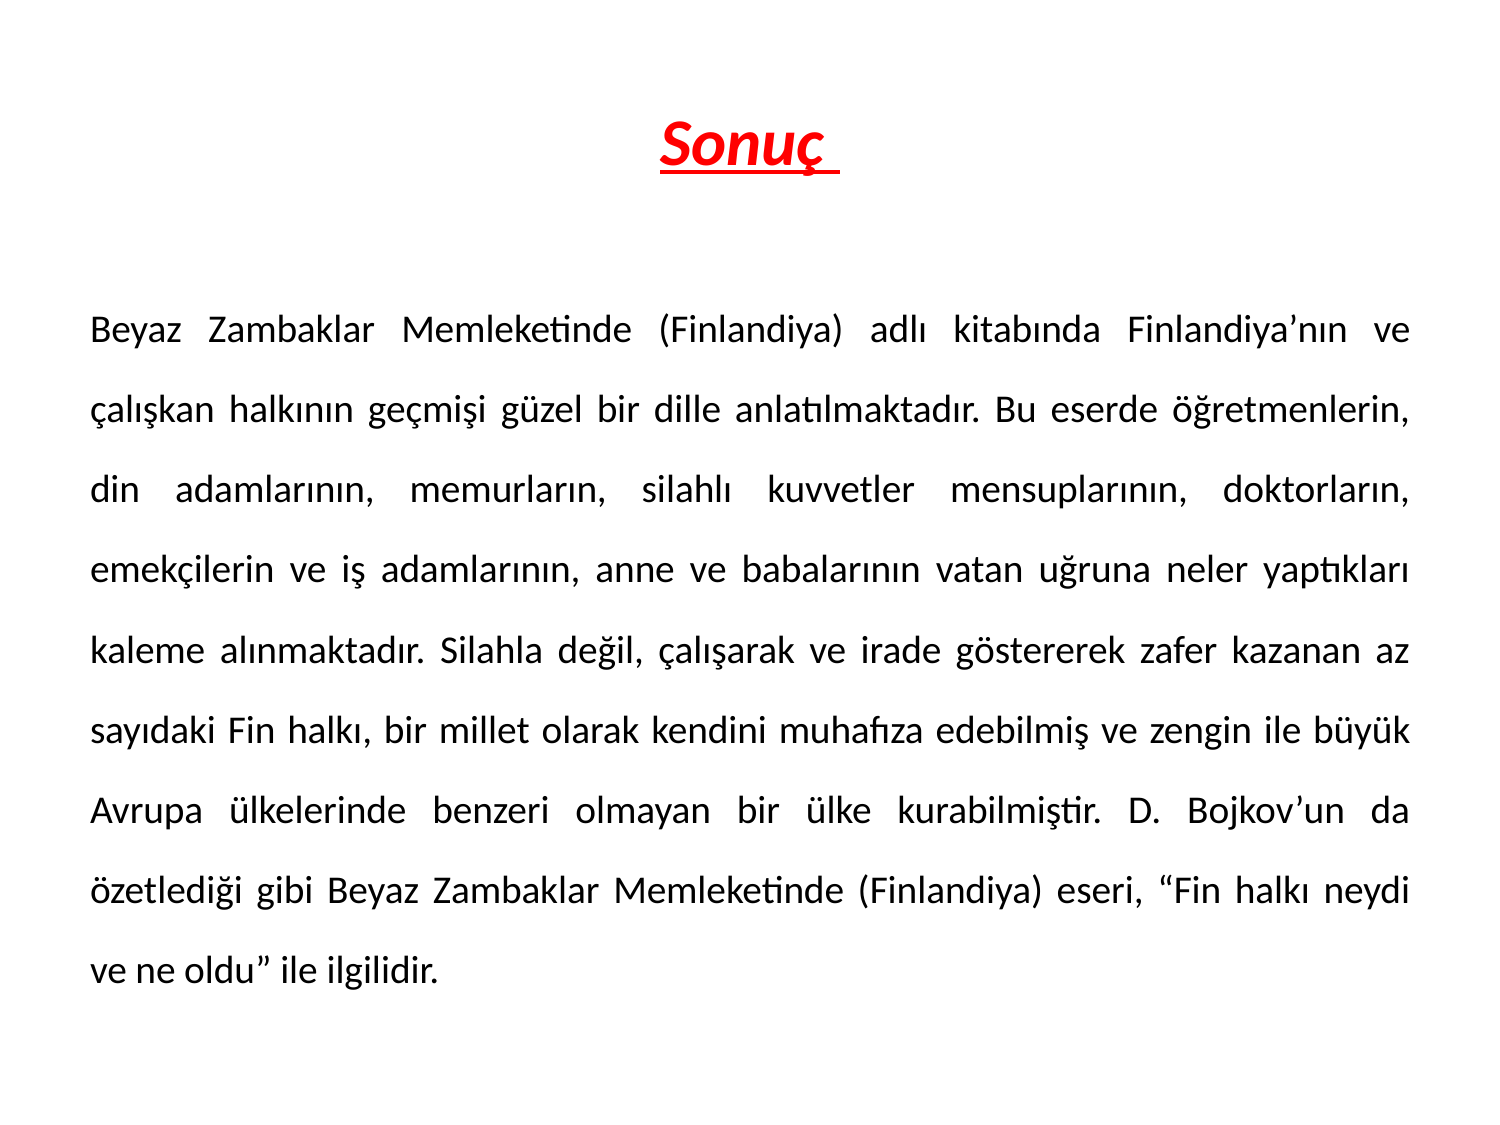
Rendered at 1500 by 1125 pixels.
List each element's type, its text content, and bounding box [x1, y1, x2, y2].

list Beyaz Zambaklar Memleketinde (Finlandiya) adlı kitabında Finlandiya’nın ve çalışkan halkının geçmişi güzel bir dille anlatılmaktadır. Bu eserde öğretmenlerin, din adamlarının, memurların, silahlı kuvvetler mensuplarının, doktorların, emekçilerin ve iş adamlarının, anne ve babalarının vatan uğruna neler yaptıkları kaleme alınmaktadır. Silahla değil, çalışarak ve irade göstererek zafer kazanan az sayıdaki Fin halkı, bir millet olarak kendini muhafıza edebilmiş ve zengin ile büyük Avrupa ülkelerinde benzeri olmayan bir ülke kurabilmiştir. D. Bojkov’un da özetlediği gibi Beyaz Zambaklar Memleketinde (Finlandiya) eseri, “Fin halkı neydi ve ne oldu” ile ilgilidir. [75, 262, 1425, 1005]
title Sonuç [75, 45, 1425, 233]
